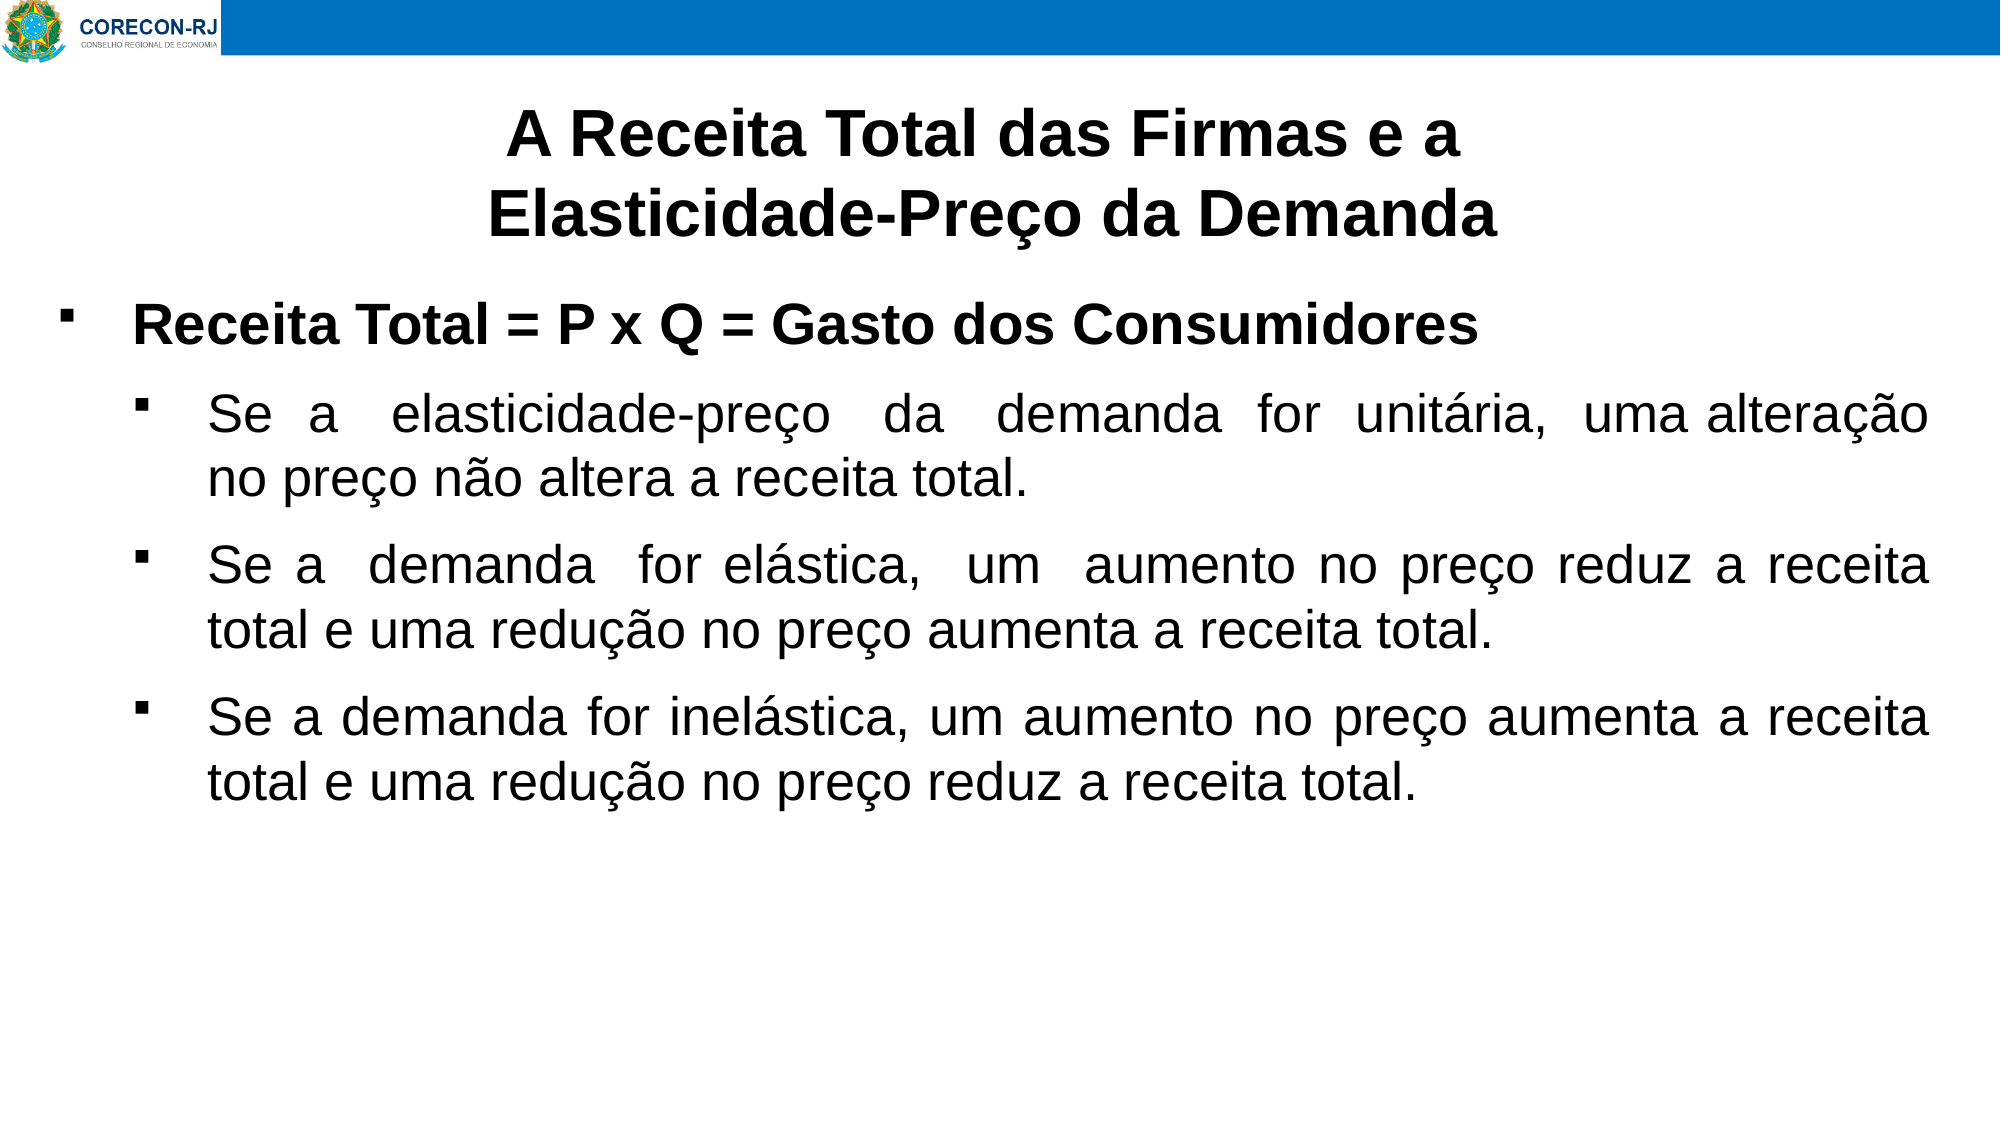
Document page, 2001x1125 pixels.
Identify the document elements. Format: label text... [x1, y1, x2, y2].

picture [0, 0, 221, 65]
text_box Receita Total = P x Q = Gasto dos Consumidores Se a elasticidade-preço da demanda for unitária, uma alteração no preço não altera a receita total. Se a demanda for elástica, um aumento no preço reduz a receita total e uma redução no preço aumenta a receita total. Se a demanda for inelástica, um aumento no preço aumenta a receita total e uma redução no preço reduz a receita total. [42, 278, 1948, 992]
text_box A Receita Total das Firmas e a Elasticidade-Preço da Demanda [311, 82, 1675, 258]
